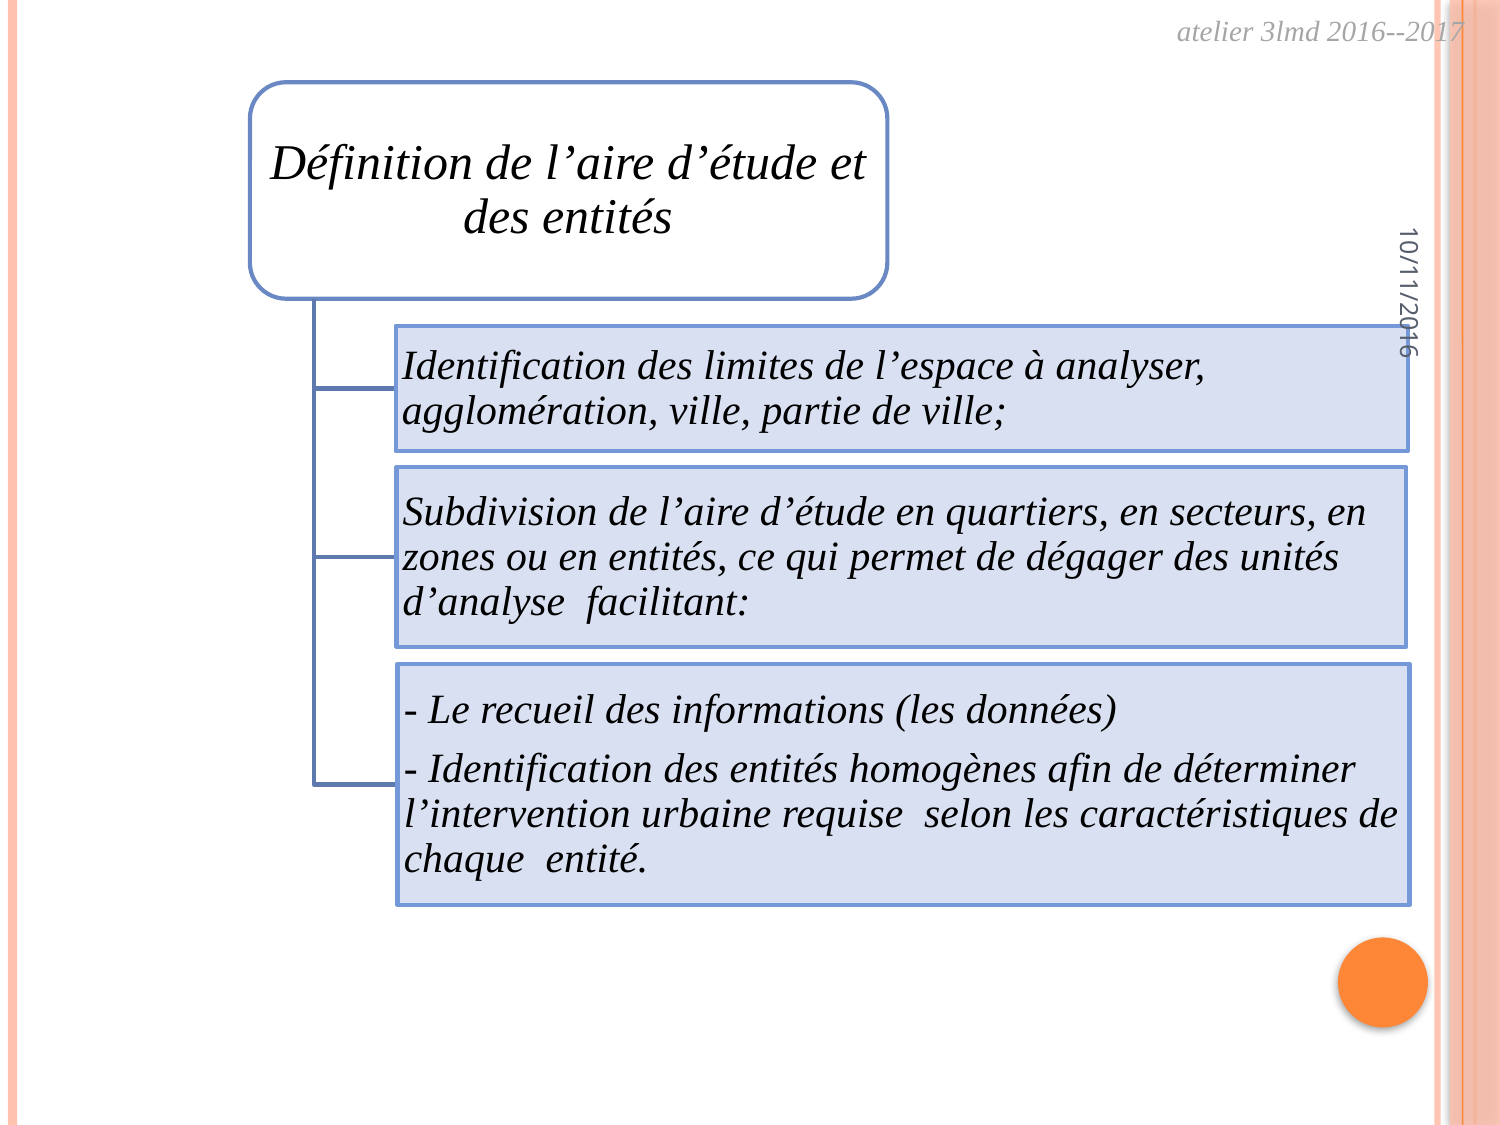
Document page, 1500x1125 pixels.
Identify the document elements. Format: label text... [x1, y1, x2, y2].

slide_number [1378, 43, 1442, 374]
text_box atelier 3lmd 2016--2017 [1162, 0, 1500, 60]
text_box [249, 81, 1419, 1009]
